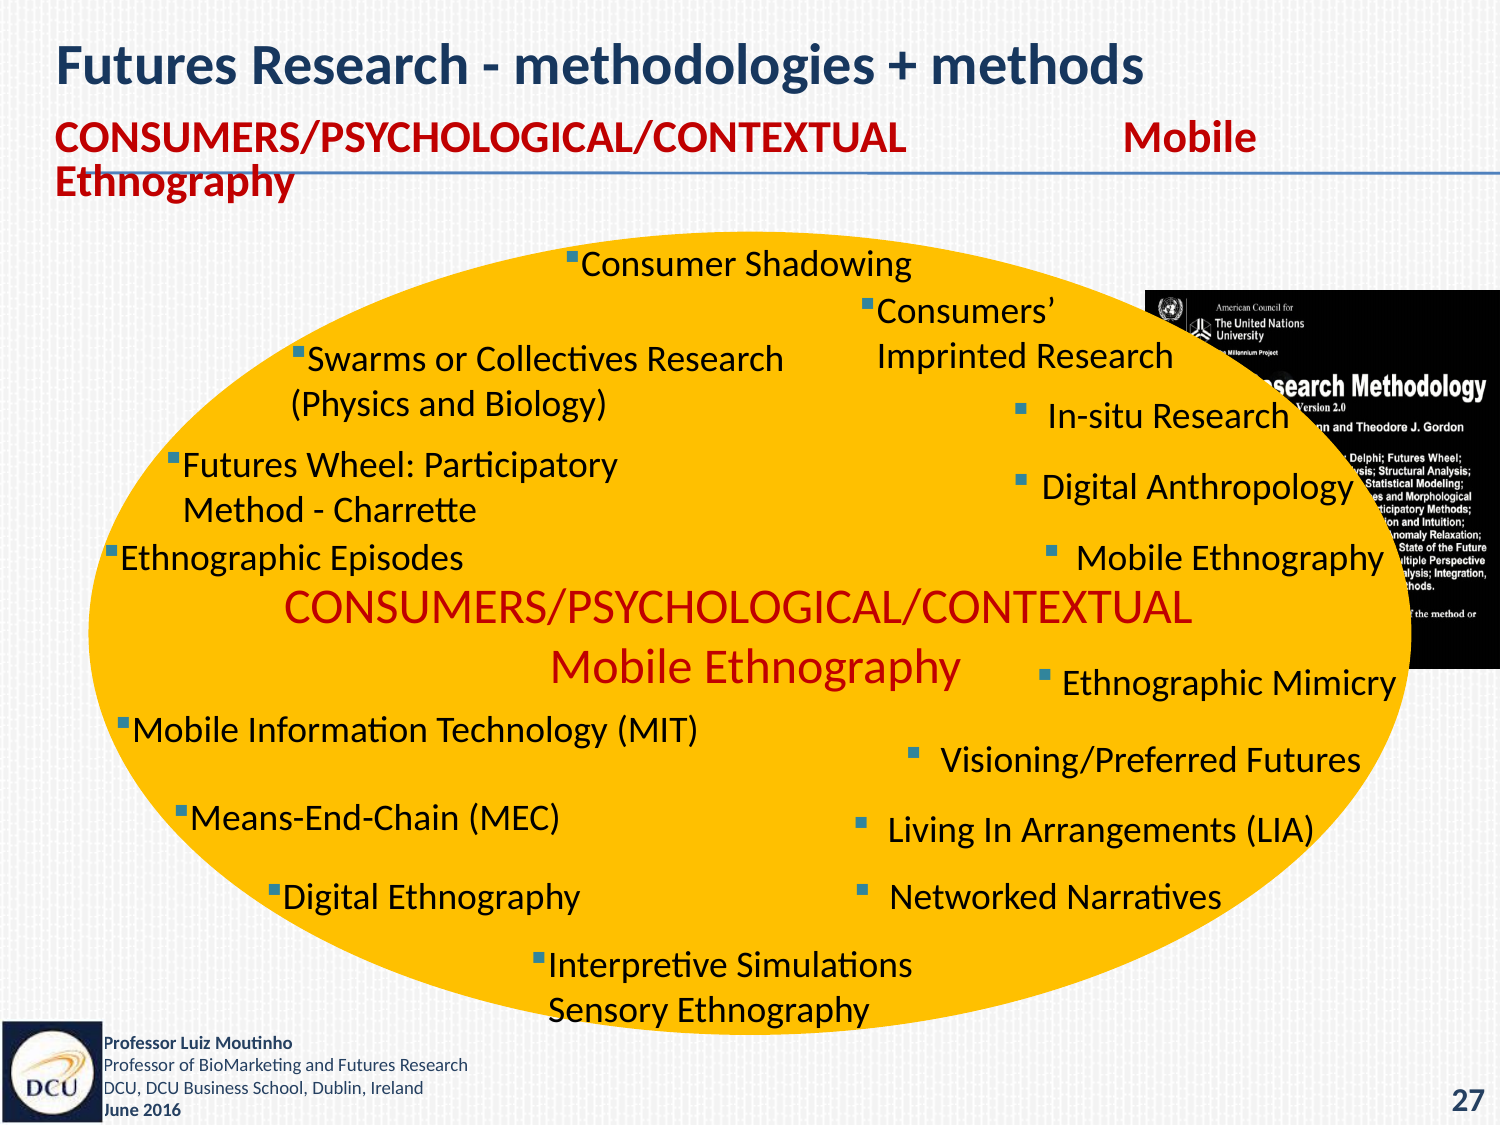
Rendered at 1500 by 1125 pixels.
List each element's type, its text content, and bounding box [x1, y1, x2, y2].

footer Professor Luiz Moutinho Professor of BioMarketing and Futures Research DCU, DCU Business School, Dublin, Ireland June 2016 [113, 1056, 564, 1120]
picture [0, 1019, 106, 1125]
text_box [88, 231, 1500, 1040]
text_box Futures Research - methodologies + methods [41, 19, 1495, 126]
title CONSUMERS/PSYCHOLOGICAL/CONTEXTUAL Mobile Ethnography [41, 126, 1467, 268]
footer 27 [1411, 1070, 1500, 1125]
